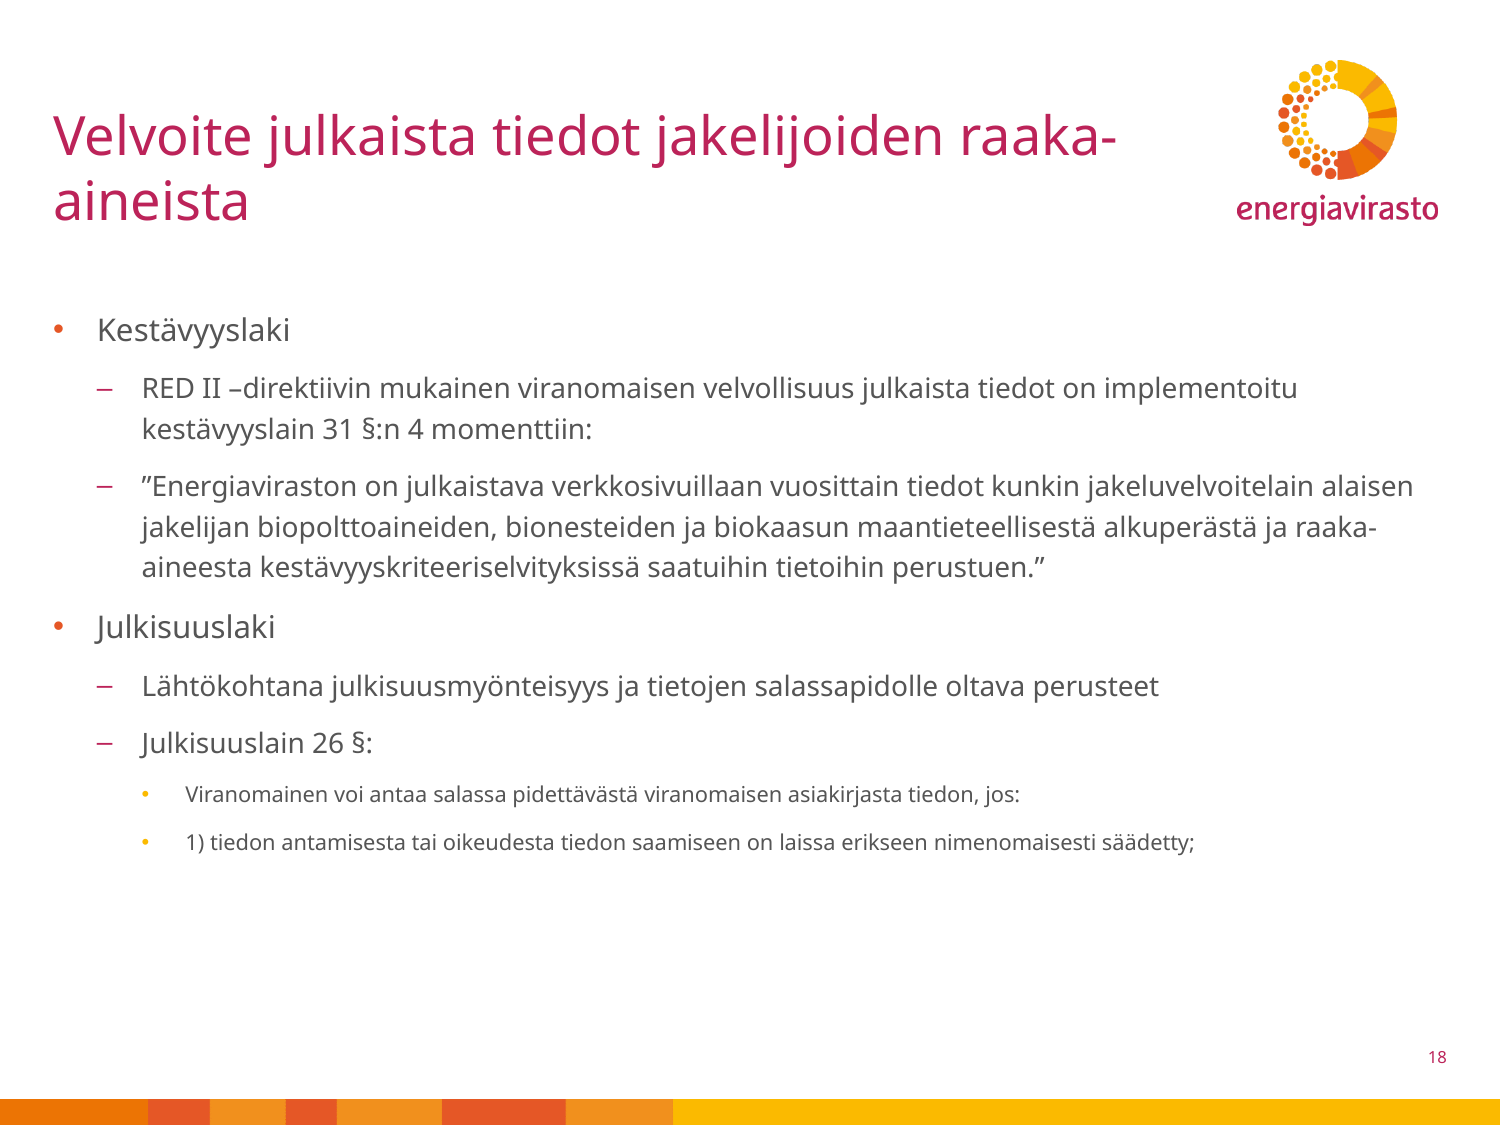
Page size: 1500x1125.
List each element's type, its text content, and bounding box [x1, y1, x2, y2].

list Kestävyyslaki RED II –direktiivin mukainen viranomaisen velvollisuus julkaista tiedot on implementoitu kestävyyslain 31 §:n 4 momenttiin: ”Energiaviraston on julkaistava verkkosivuillaan vuosittain tiedot kunkin jakeluvelvoitelain alaisen jakelijan biopolttoaineiden, bionesteiden ja biokaasun maantieteellisestä alkuperästä ja raaka-aineesta kestävyyskriteeriselvityksissä saatuihin tietoihin perustuen.” Julkisuuslaki Lähtökohtana julkisuusmyönteisyys ja tietojen salassapidolle oltava perusteet Julkisuuslain 26 §: Viranomainen voi antaa salassa pidettävästä viranomaisen asiakirjasta tiedon, jos: 1) tiedon antamisesta tai oikeudesta tiedon saamiseen on laissa erikseen nimenomaisesti säädetty; [53, 302, 1447, 1000]
picture [1237, 60, 1438, 226]
slide_number 18 [1376, 1046, 1447, 1071]
picture [0, 1099, 1500, 1125]
title Velvoite julkaista tiedot jakelijoiden raaka-aineista [53, 78, 1187, 232]
